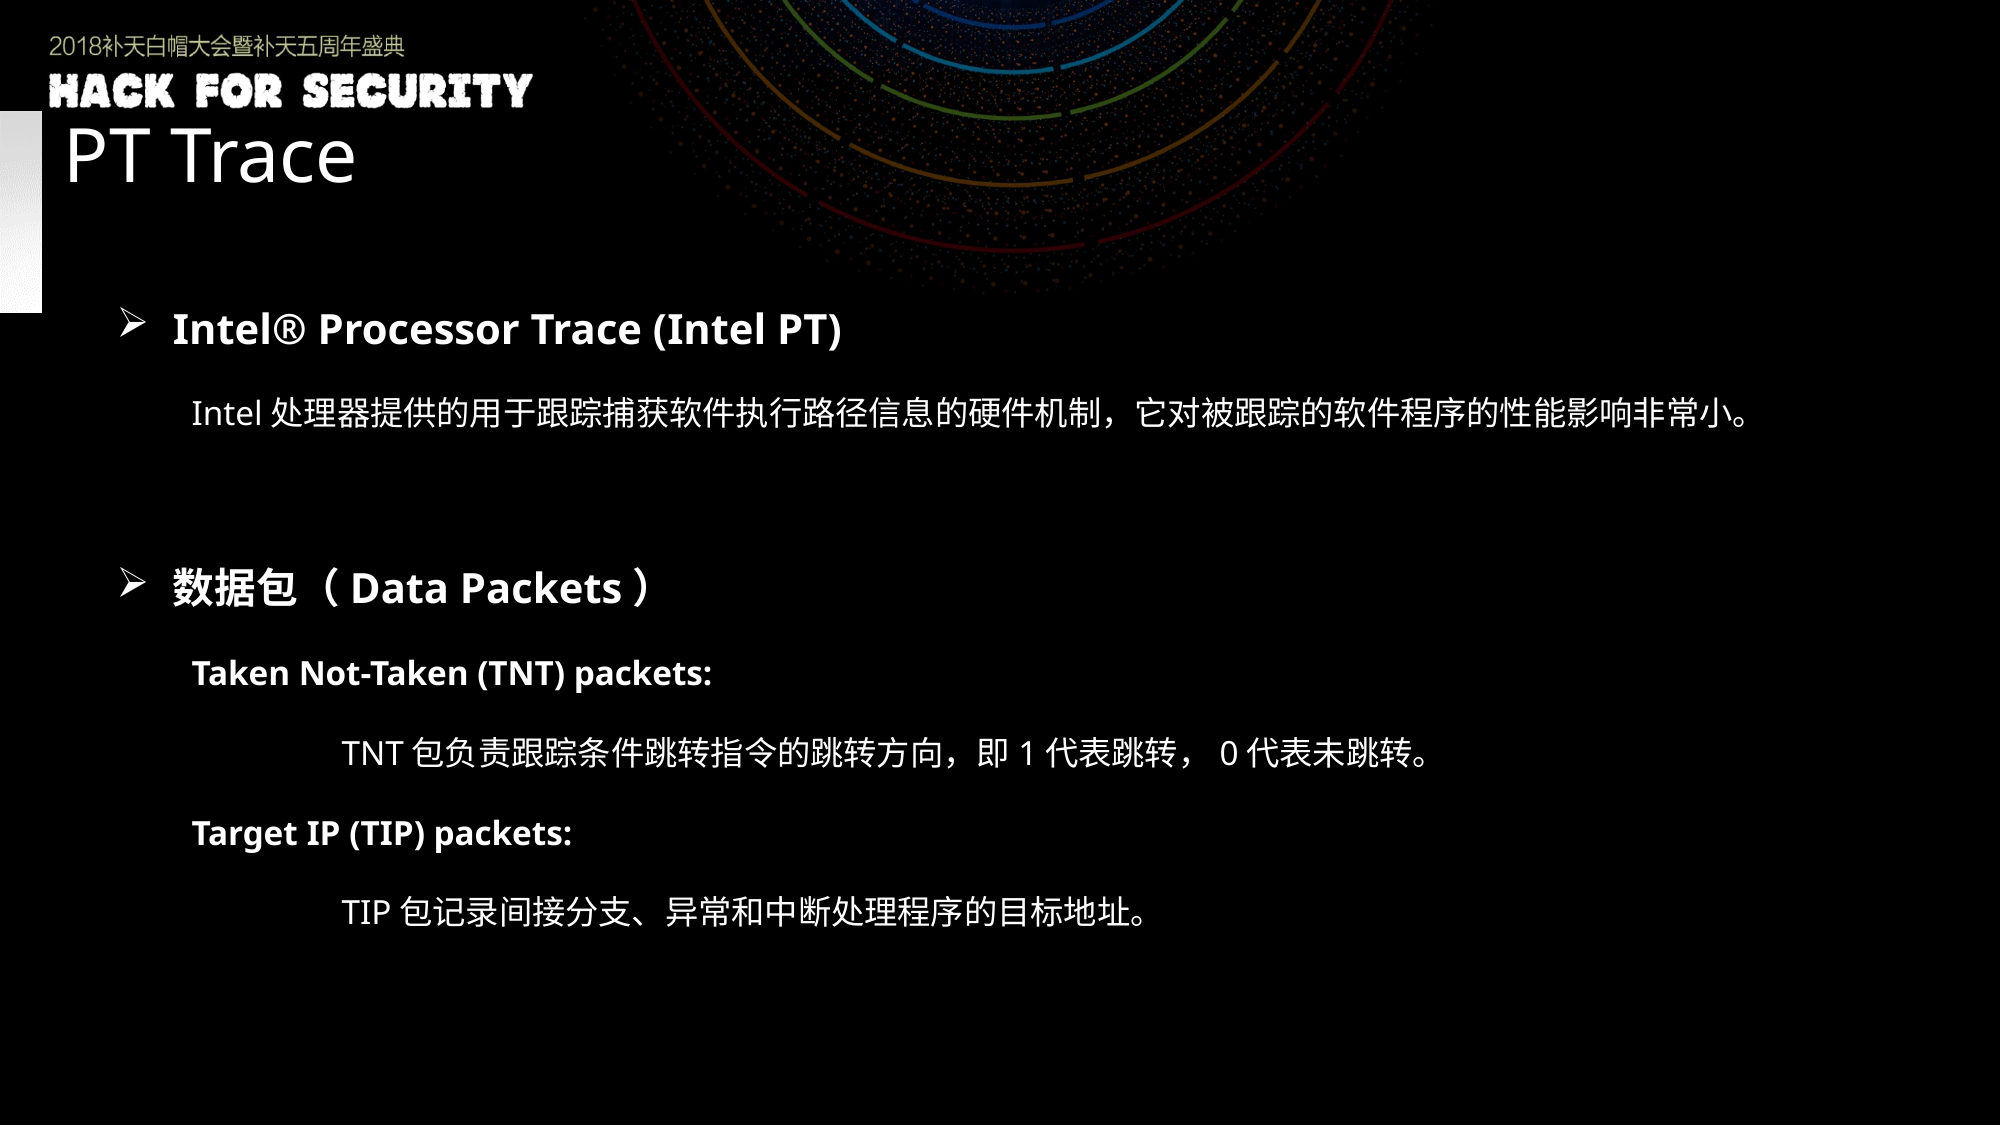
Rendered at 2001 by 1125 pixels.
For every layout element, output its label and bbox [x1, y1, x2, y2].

picture [0, 0, 2000, 1125]
text_box [0, 111, 42, 313]
